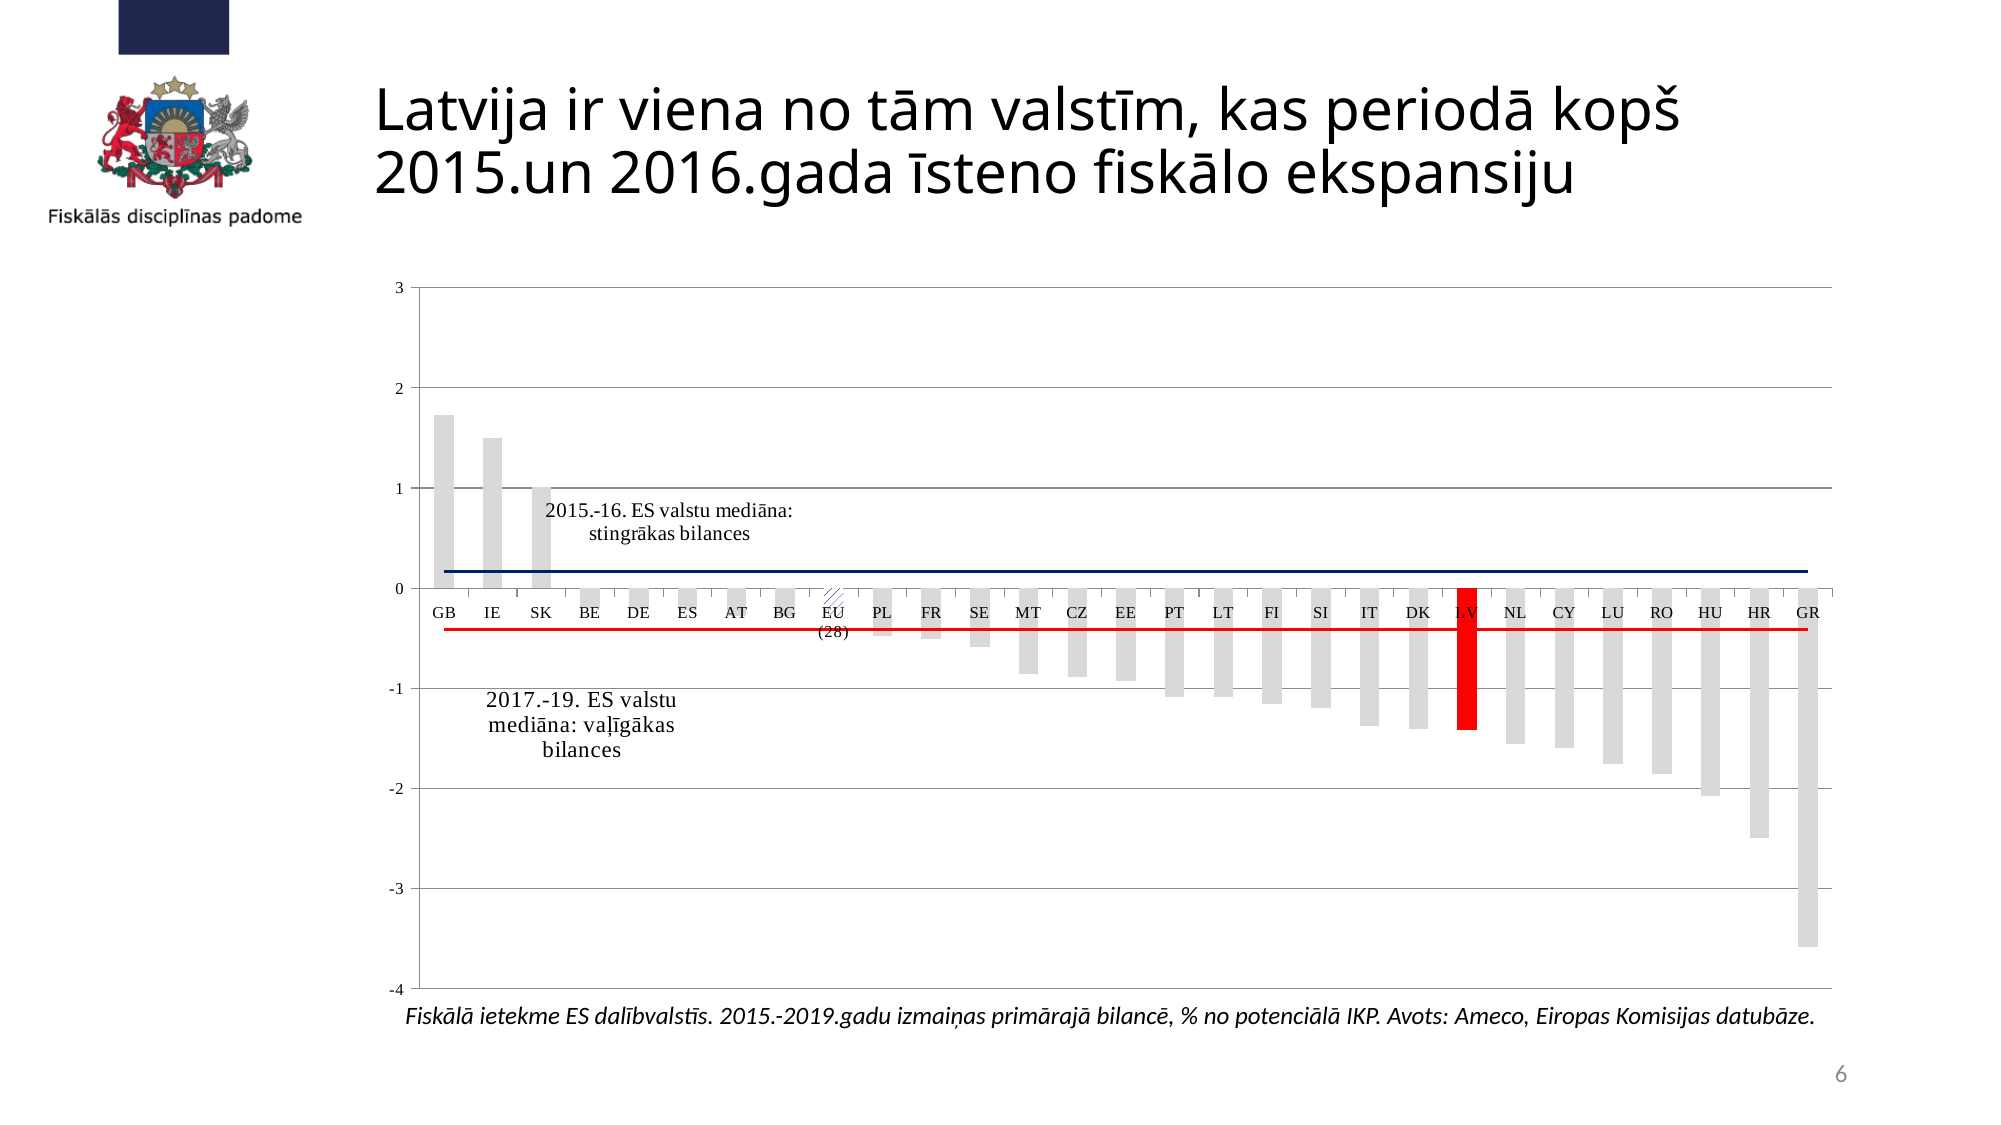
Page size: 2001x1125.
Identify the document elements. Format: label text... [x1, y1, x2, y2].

picture [46, 0, 305, 227]
title Latvija ir viena no tām valstīm, kas periodā kopš 2015.un 2016.gada īsteno fiskālo ekspansiju [359, 59, 1863, 228]
chart [359, 263, 1863, 1014]
slide_number 6 [1743, 1042, 1863, 1103]
text_box Fiskālā ietekme ES dalībvalstīs. 2015.-2019.gadu izmaiņas primārajā bilancē, % no potenciālā IKP. Avots: Ameco, Eiropas Komisijas datubāze. [390, 992, 1865, 1037]
